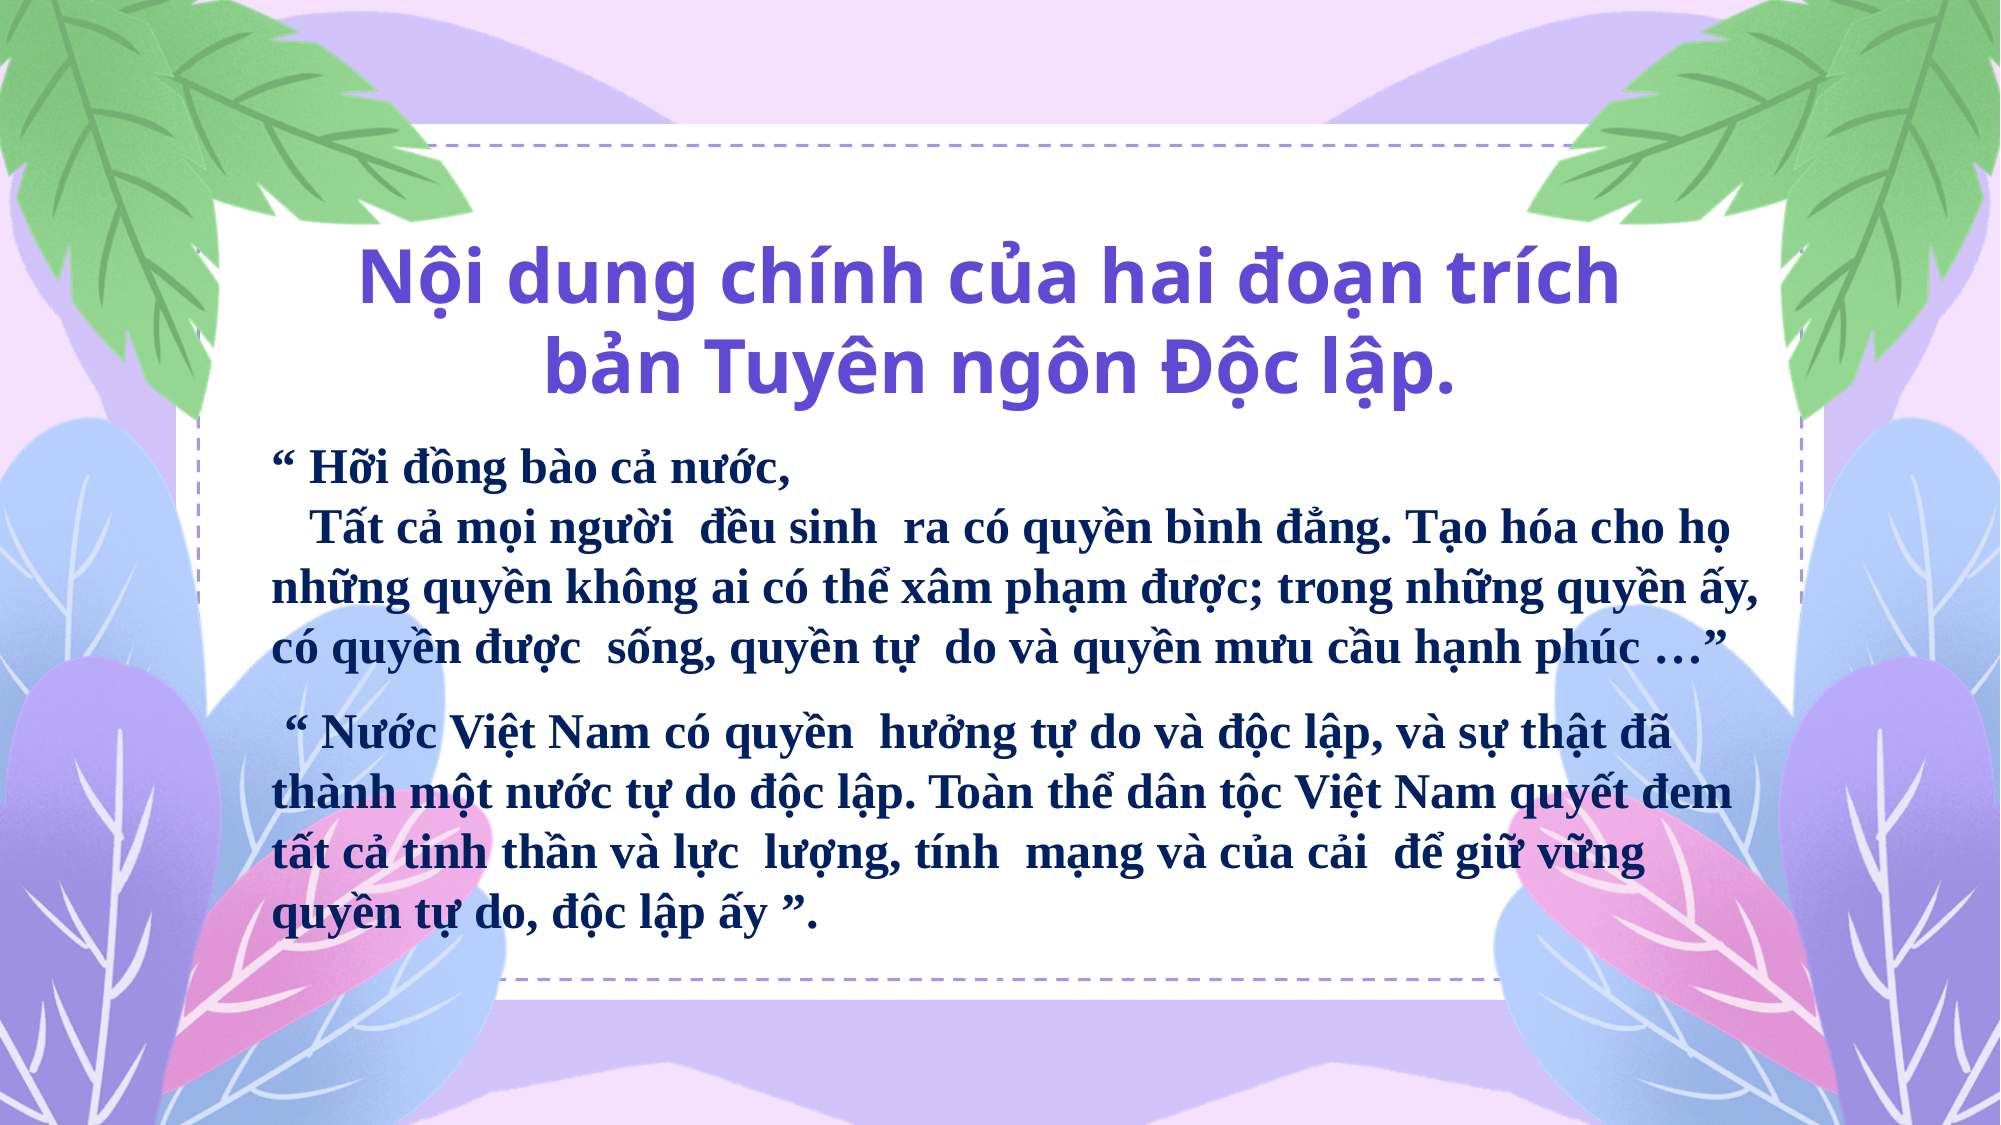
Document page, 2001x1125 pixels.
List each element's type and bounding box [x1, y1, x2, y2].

text_box [0, 0, 2000, 1125]
